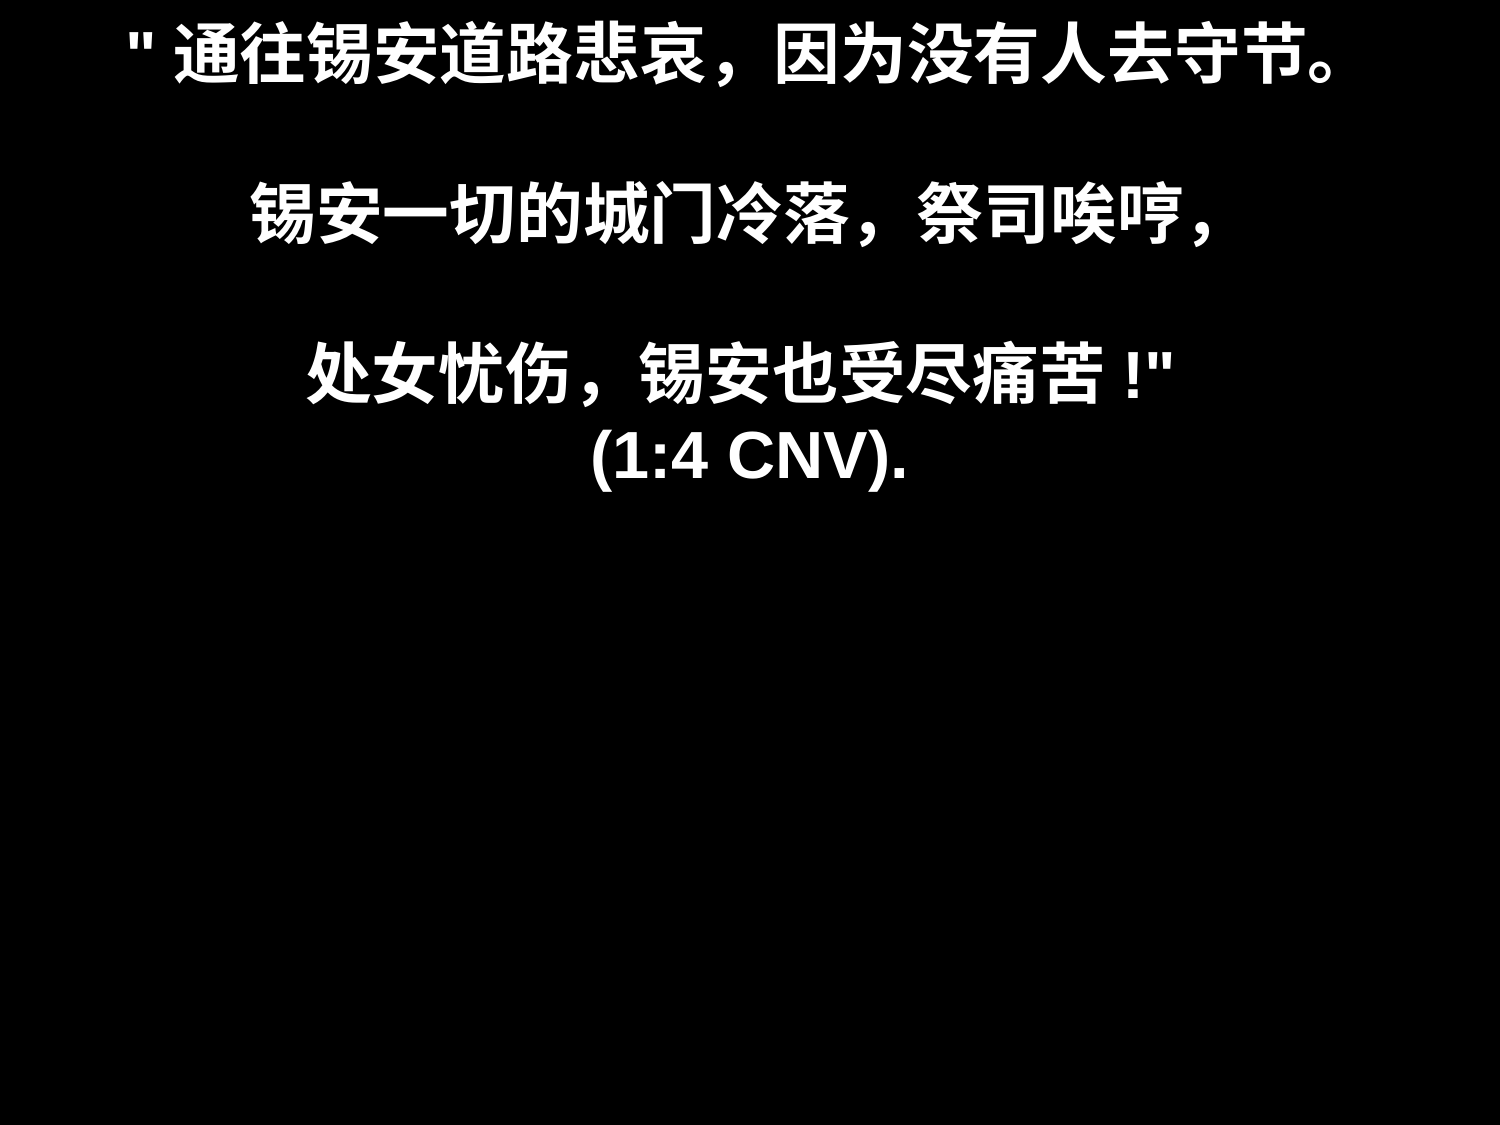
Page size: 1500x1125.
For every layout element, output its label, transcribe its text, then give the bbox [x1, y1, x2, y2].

title "通往锡安道路悲哀，因为没有人去守节。 锡安一切的城门冷落，祭司唉哼， 处女忧伤，锡安也受尽痛苦!" (1:4 CNV). [0, 4, 1500, 610]
